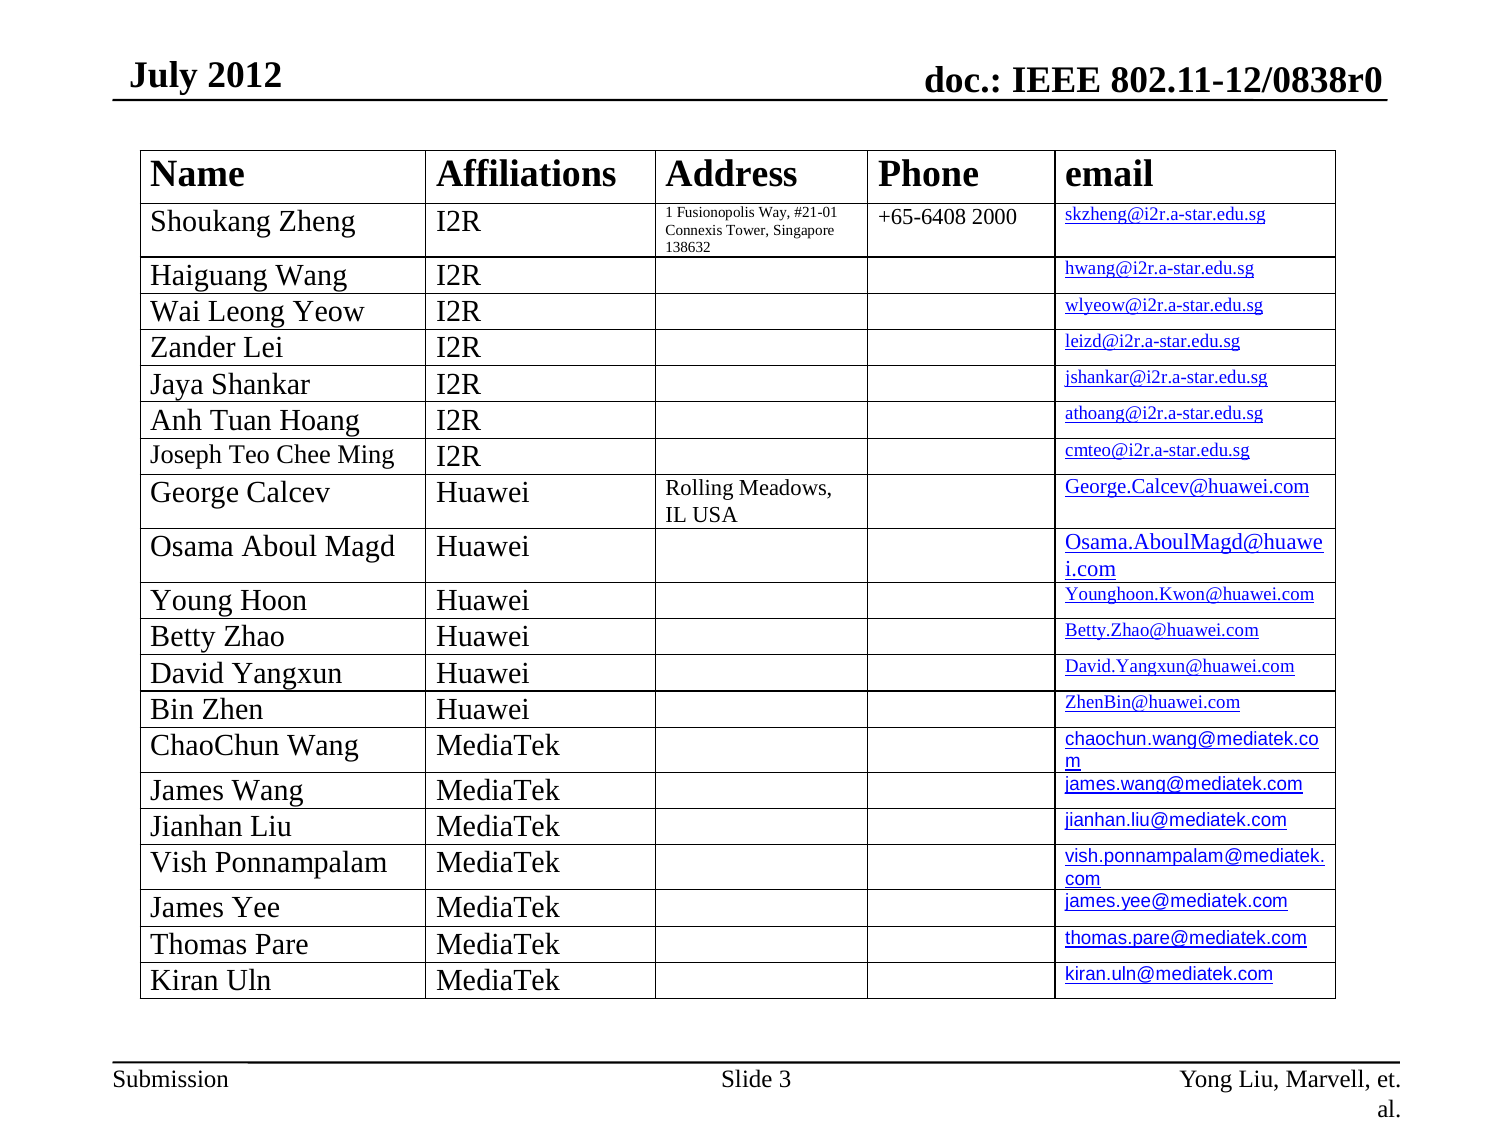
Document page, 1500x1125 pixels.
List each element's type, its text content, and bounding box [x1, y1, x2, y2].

footer Yong Liu, Marvell, et. al. [1151, 1062, 1402, 1093]
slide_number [114, 42, 363, 88]
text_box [125, 149, 1391, 1035]
slide_number Slide 3 [712, 1062, 800, 1093]
